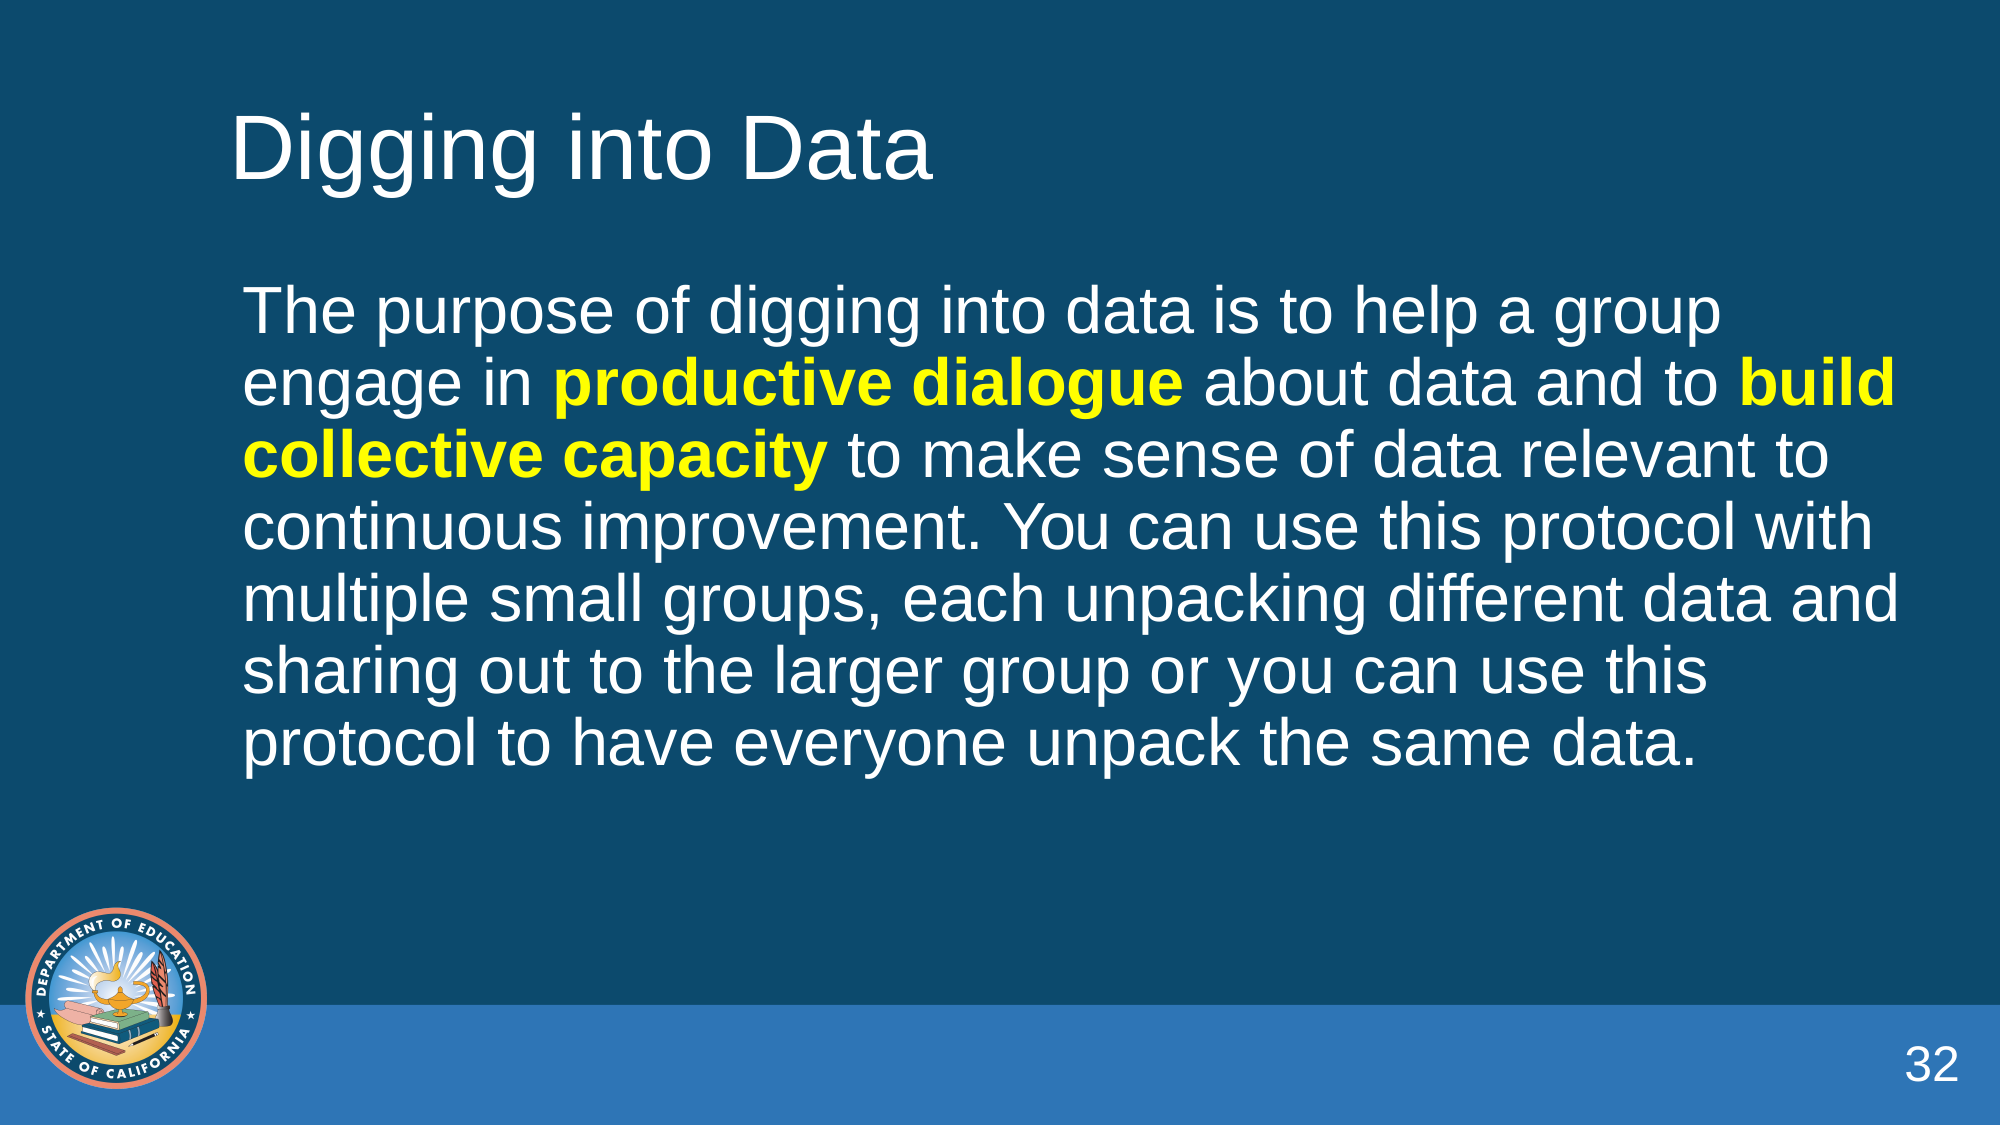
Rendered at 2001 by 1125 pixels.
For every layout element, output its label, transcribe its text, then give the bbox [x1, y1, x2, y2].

slide_number 32 [1524, 1031, 1975, 1092]
picture [24, 905, 209, 1092]
title Digging into Data [227, 47, 1945, 238]
list The purpose of digging into data is to help a group engage in productive dialogue about data and to build collective capacity to make sense of data relevant to continuous improvement. You can use this protocol with multiple small groups, each unpacking different data and sharing out to the larger group or you can use this protocol to have everyone unpack the same data. [227, 268, 1945, 994]
